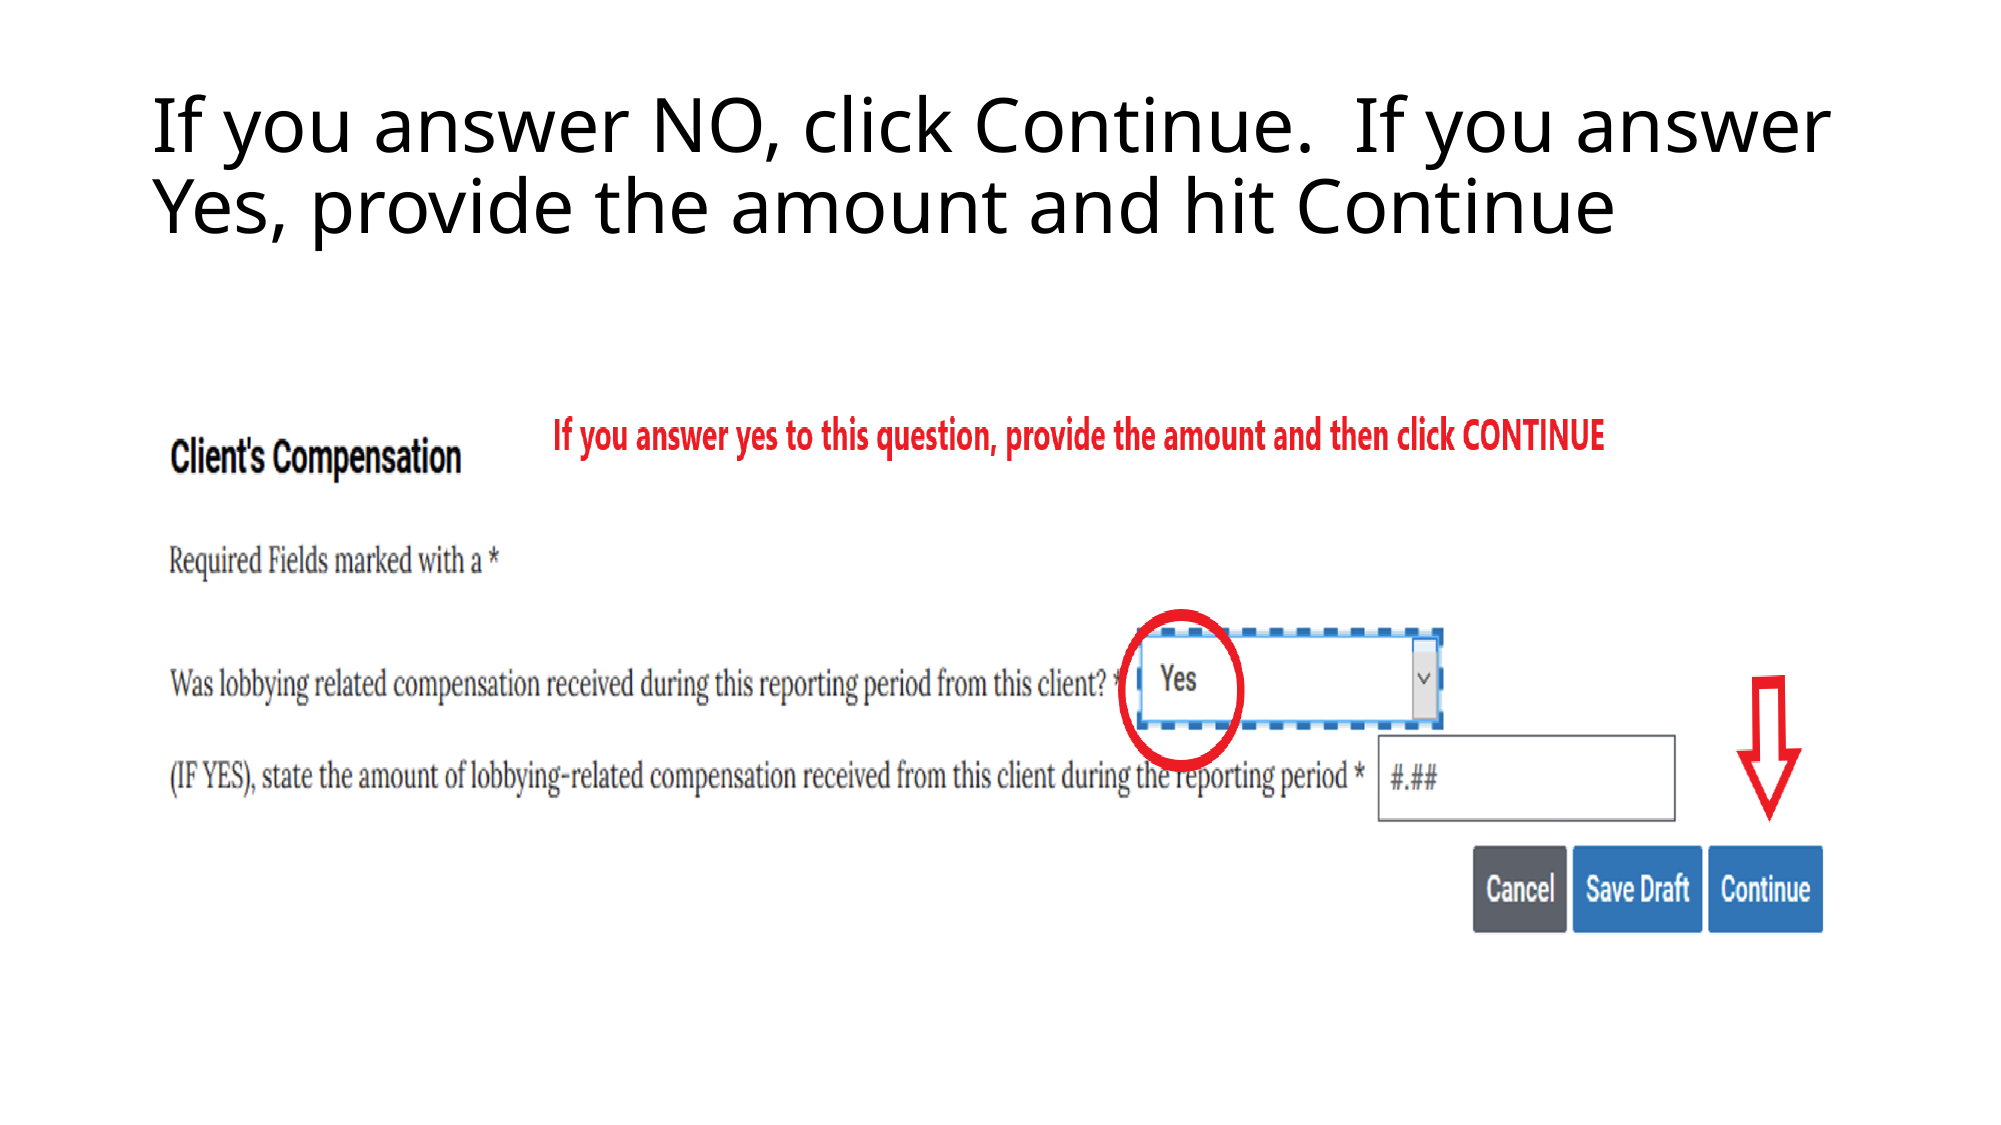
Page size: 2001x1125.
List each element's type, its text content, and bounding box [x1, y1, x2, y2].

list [137, 360, 1863, 975]
title If you answer NO, click Continue. If you answer Yes, provide the amount and hit Continue [137, 59, 1863, 278]
